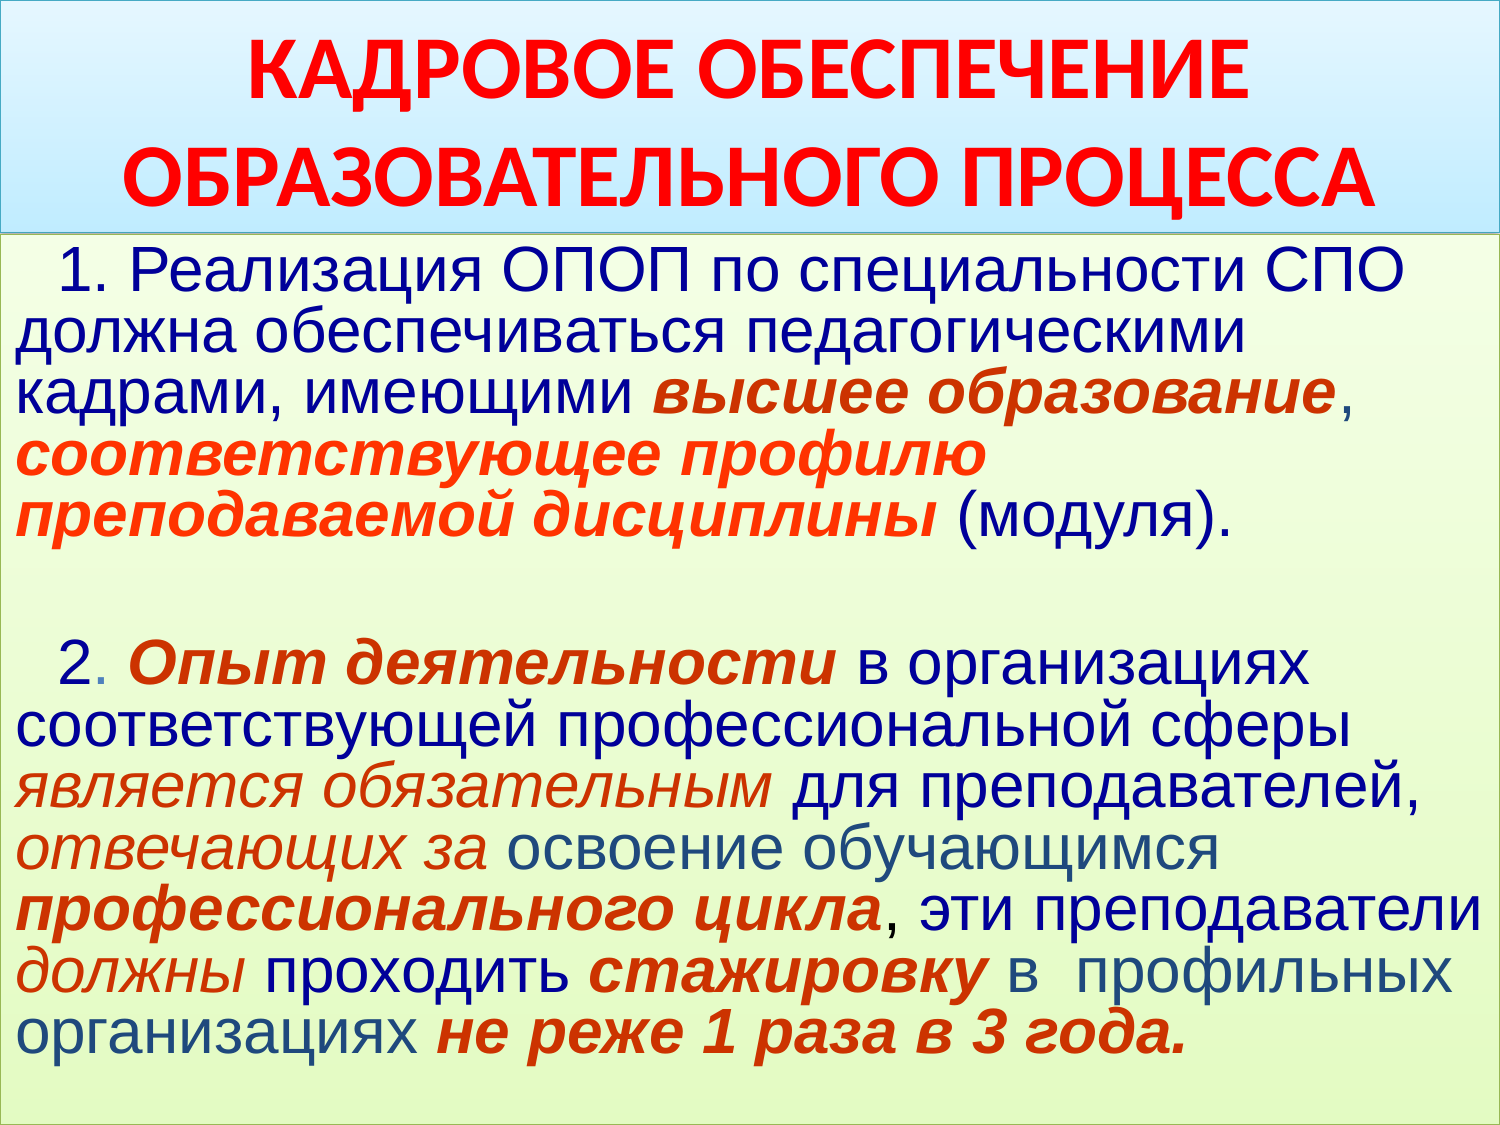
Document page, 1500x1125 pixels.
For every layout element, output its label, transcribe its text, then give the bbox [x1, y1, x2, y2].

title КАДРОВОЕ ОБЕСПЕЧЕНИЕ ОБРАЗОВАТЕЛЬНОГО ПРОЦЕССА [0, 0, 1500, 233]
list 1. Реализация ОПОП по специальности СПО должна обеспечиваться педагогическими кадрами, имеющими высшее образование, соответствующее профилю преподаваемой дисциплины (модуля). 2. Опыт деятельности в организациях соответствующей профессиональной сферы является обязательным для преподавателей, отвечающих за освоение обучающимся профессионального цикла, эти преподаватели должны проходить стажировку в профильных организациях не реже 1 раза в 3 года. [0, 234, 1500, 1125]
